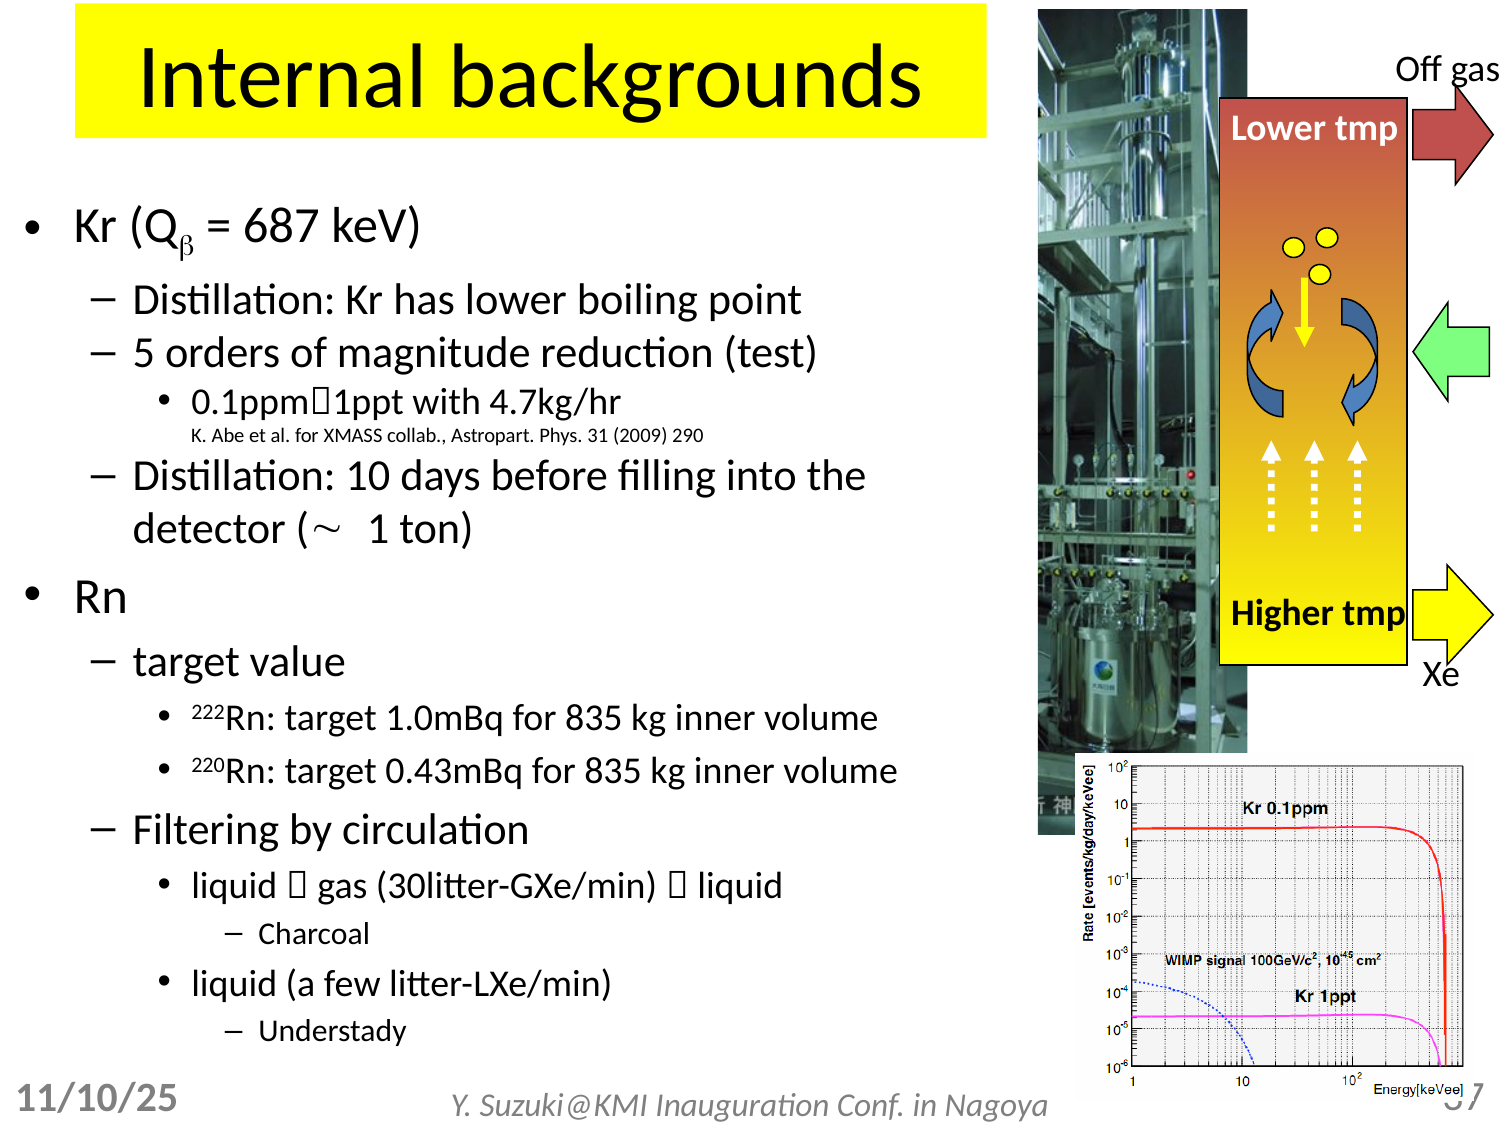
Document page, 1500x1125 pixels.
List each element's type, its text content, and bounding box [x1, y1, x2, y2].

picture [1037, 9, 1474, 1102]
title Internal backgrounds [75, 3, 987, 139]
text_box [1412, 564, 1494, 641]
text_box Lower tmp [1253, 96, 1434, 156]
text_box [1282, 227, 1338, 348]
text_box Xe [1407, 641, 1475, 702]
list Kr (Qb = 687 keV) Distillation: Kr has lower boiling point 5 orders of magnitude reduction (test) 0.1ppm1ppt with 4.7kg/hr K. Abe et al. for XMASS collab., Astropart. Phys. 31 (2009) 290 Distillation: 10 days before filling into the detector (~ 1 ton) Rn target value 222Rn: target 1.0mBq for 835 kg inner volume 220Rn: target 0.43mBq for 835 kg inner volume Filtering by circulation liquid  gas (30litter-GXe/min)  liquid Charcoal liquid (a few litter-LXe/min) Understady [8, 184, 1023, 1066]
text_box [1270, 440, 1358, 532]
text_box Higher tmp [1253, 580, 1434, 641]
slide_number 37 [1149, 1064, 1500, 1124]
text_box Off gas [1380, 36, 1500, 97]
text_box [1253, 156, 1407, 580]
footer Y. Suzuki@KMI Inauguration Conf. in Nagoya [350, 1081, 1149, 1124]
text_box [1341, 298, 1378, 426]
text_box [1412, 97, 1494, 185]
text_box [1253, 289, 1277, 348]
text_box [1413, 302, 1490, 401]
text_box [1253, 641, 1407, 665]
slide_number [0, 1065, 350, 1125]
